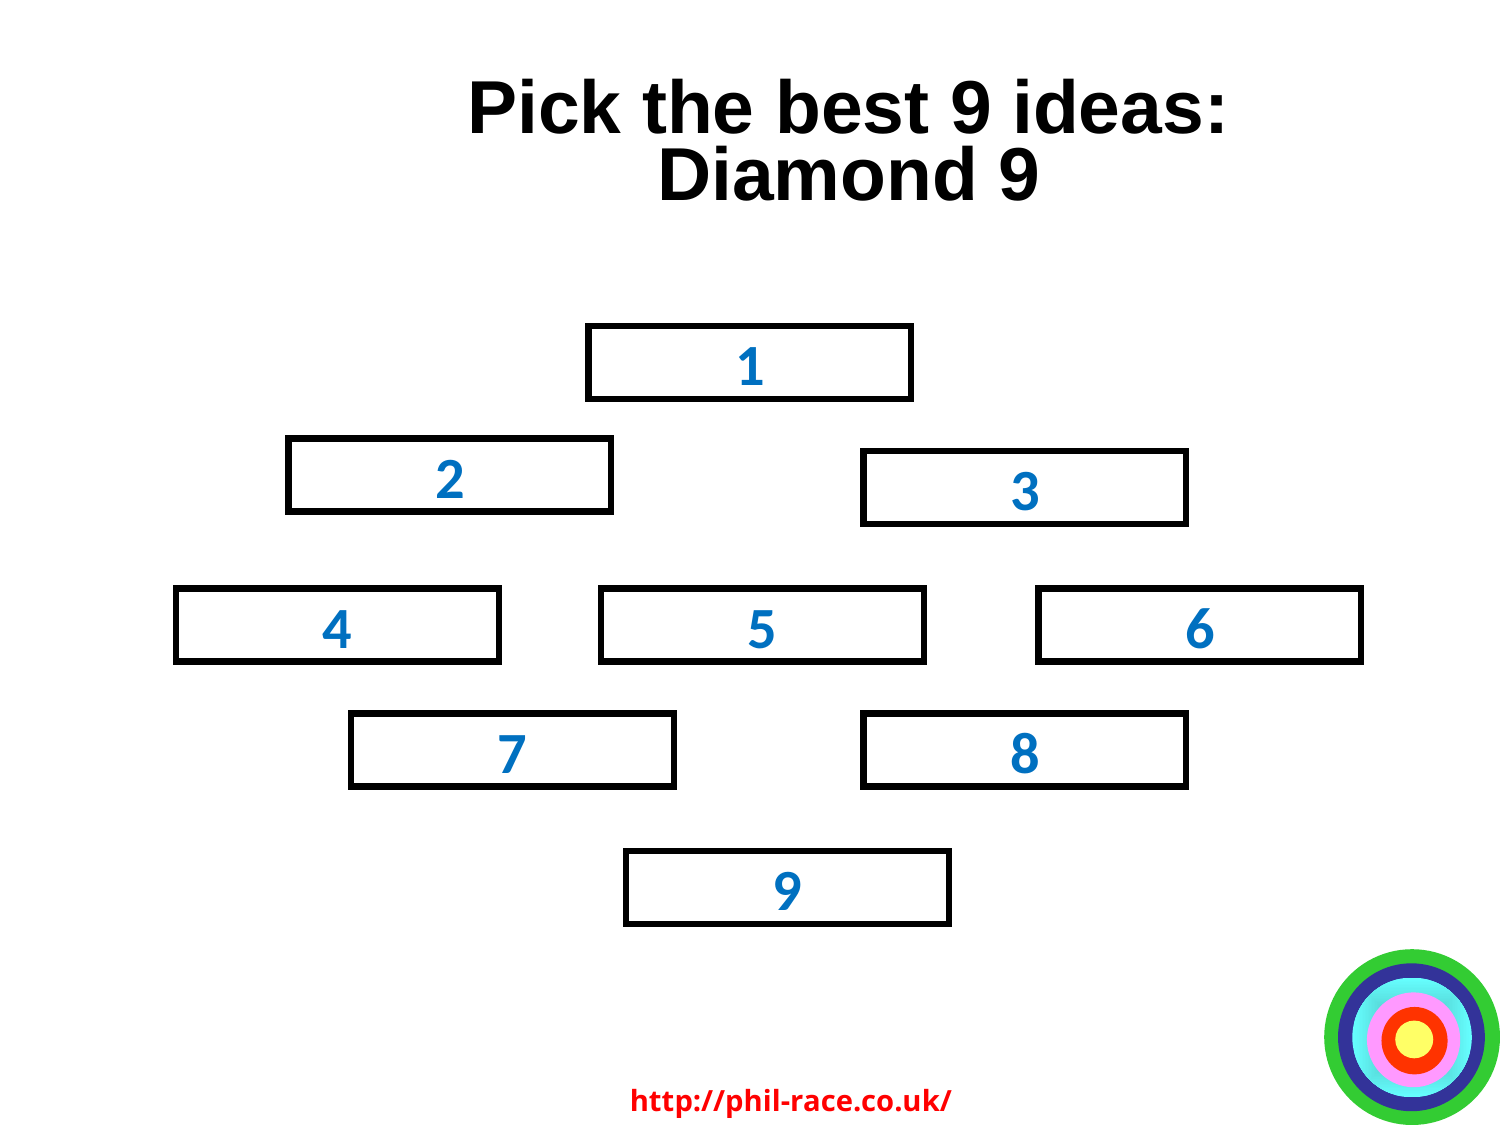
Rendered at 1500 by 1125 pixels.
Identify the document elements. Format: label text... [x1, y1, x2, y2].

text_box 7 [350, 713, 674, 787]
text_box 8 [863, 713, 1187, 787]
text_box 4 [175, 588, 499, 662]
text_box Pick the best 9 ideas: Diamond 9 [218, 57, 1500, 237]
text_box 9 [625, 851, 949, 924]
text_box 6 [1038, 588, 1362, 662]
text_box 5 [601, 588, 924, 662]
text_box 3 [863, 451, 1187, 524]
text_box 1 [588, 326, 912, 399]
text_box 2 [288, 438, 612, 512]
